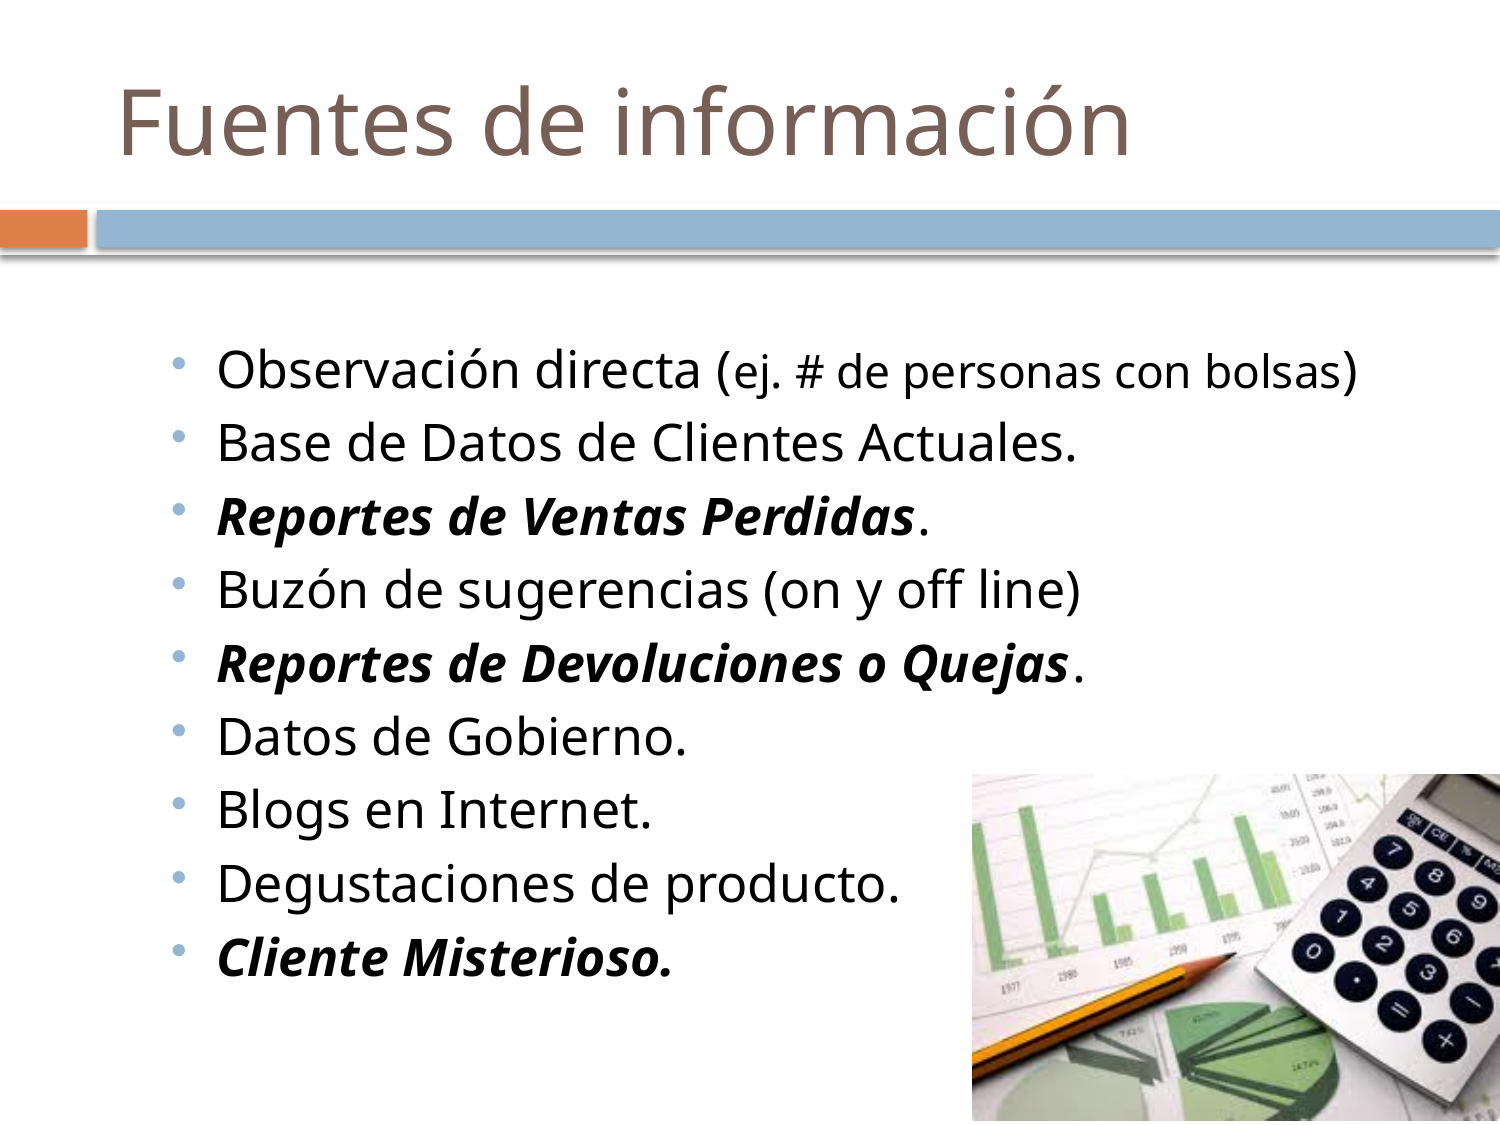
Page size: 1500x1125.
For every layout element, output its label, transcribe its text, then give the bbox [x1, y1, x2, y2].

title Fuentes de información [100, 37, 1438, 200]
picture [971, 773, 1500, 1122]
list Observación directa (ej. # de personas con bolsas) Base de Datos de Clientes Actuales. Reportes de Ventas Perdidas. Buzón de sugerencias (on y off line) Reportes de Devoluciones o Quejas. Datos de Gobierno. Blogs en Internet. Degustaciones de producto. Cliente Misterioso. [100, 262, 1438, 1000]
